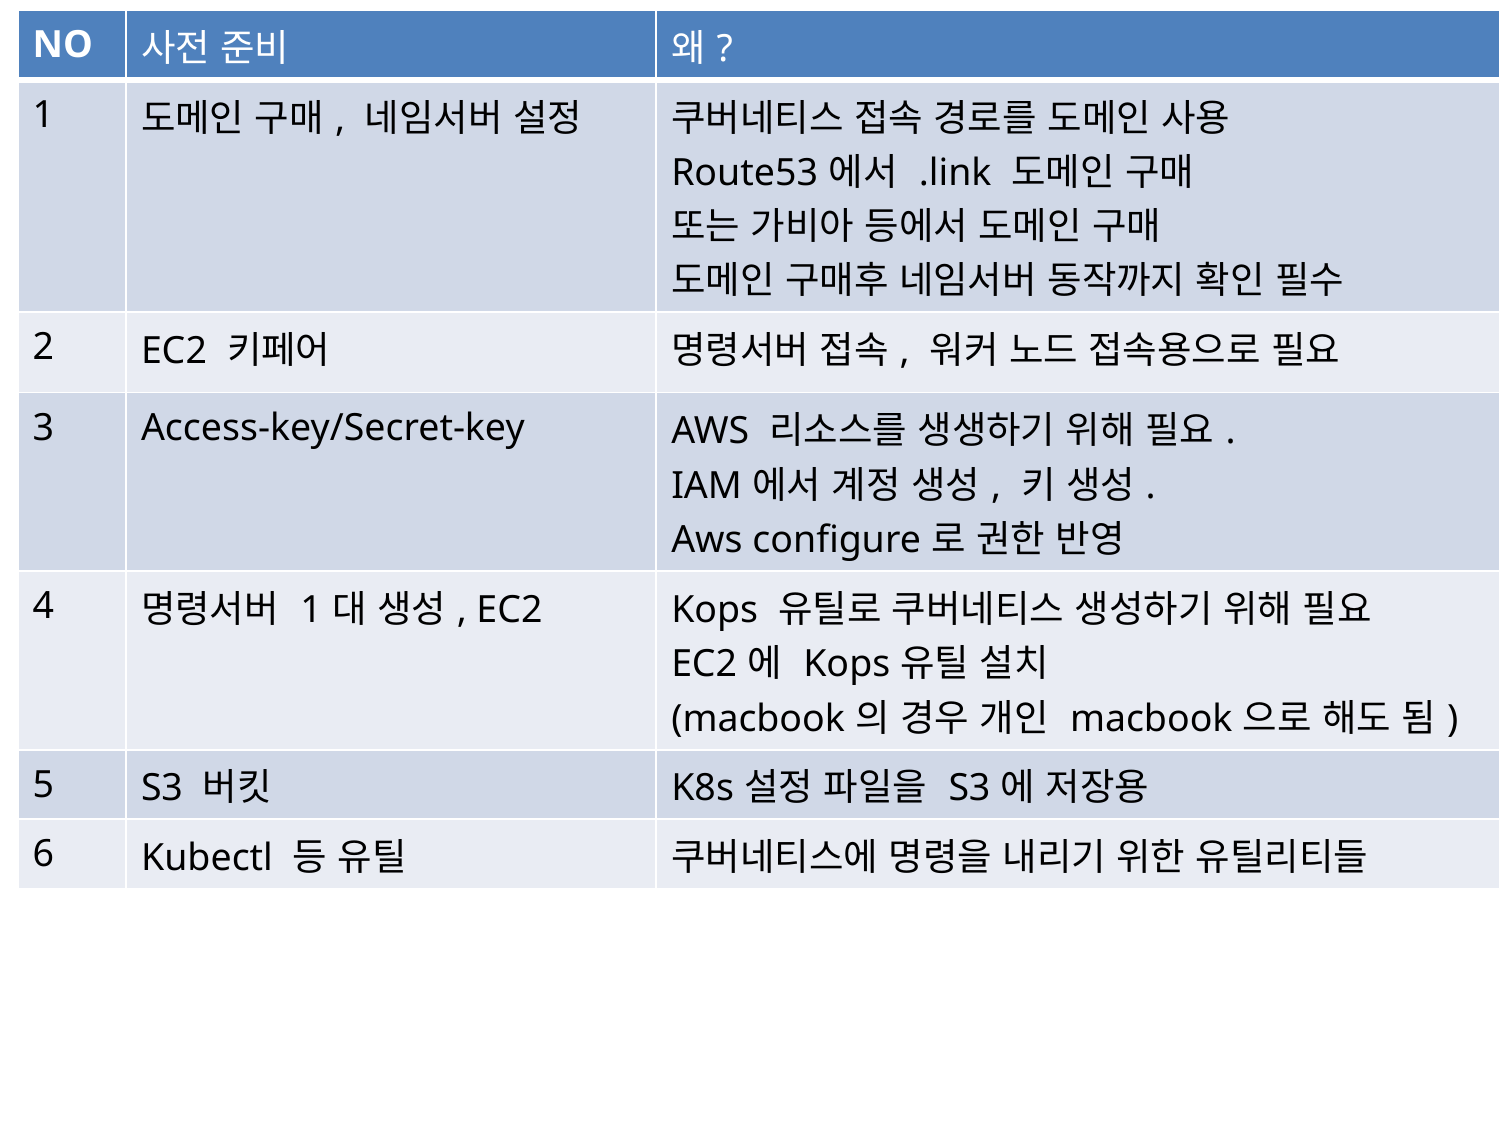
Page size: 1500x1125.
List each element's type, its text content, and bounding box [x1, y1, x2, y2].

table_cell 명령서버 접속, 워커 노드 접속용으로 필요 [657, 313, 1499, 392]
table_header NO [19, 11, 125, 77]
table_cell 쿠버네티스 접속 경로를 도메인 사용 Route53에서 .link 도메인 구매 또는 가비아 등에서 도메인 구매 도메인 구매후 네임서버 동작까지 확인 필수 [657, 83, 1499, 311]
table_cell EC2 키페어 [127, 313, 655, 392]
table_cell AWS 리소스를 생생하기 위해 필요. IAM에서 계정 생성, 키 생성. Aws configure로 권한 반영 [657, 393, 1499, 570]
table_cell Access-key/Secret-key [127, 393, 655, 570]
table_cell Kops 유틸로 쿠버네티스 생성하기 위해 필요 EC2에 Kops유틸 설치 (macbook의 경우 개인 macbook으로 해도 됨) [657, 572, 1499, 749]
table_cell 5 [19, 751, 125, 818]
table_cell 6 [19, 820, 125, 888]
table_cell K8s설정 파일을 S3에 저장용 [657, 751, 1499, 818]
table_header 왜? [657, 11, 1499, 77]
table_cell 3 [19, 393, 125, 570]
table_cell Kubectl 등 유틸 [127, 820, 655, 888]
table_cell 쿠버네티스에 명령을 내리기 위한 유틸리티들 [657, 820, 1499, 888]
table_header 사전 준비 [127, 11, 655, 77]
table_cell 4 [19, 572, 125, 749]
table_cell 1 [19, 83, 125, 311]
table_cell 2 [19, 313, 125, 392]
table_cell 명령서버 1대 생성, EC2 [127, 572, 655, 749]
table_cell S3 버킷 [127, 751, 655, 818]
table_cell 도메인 구매, 네임서버 설정 [127, 83, 655, 311]
